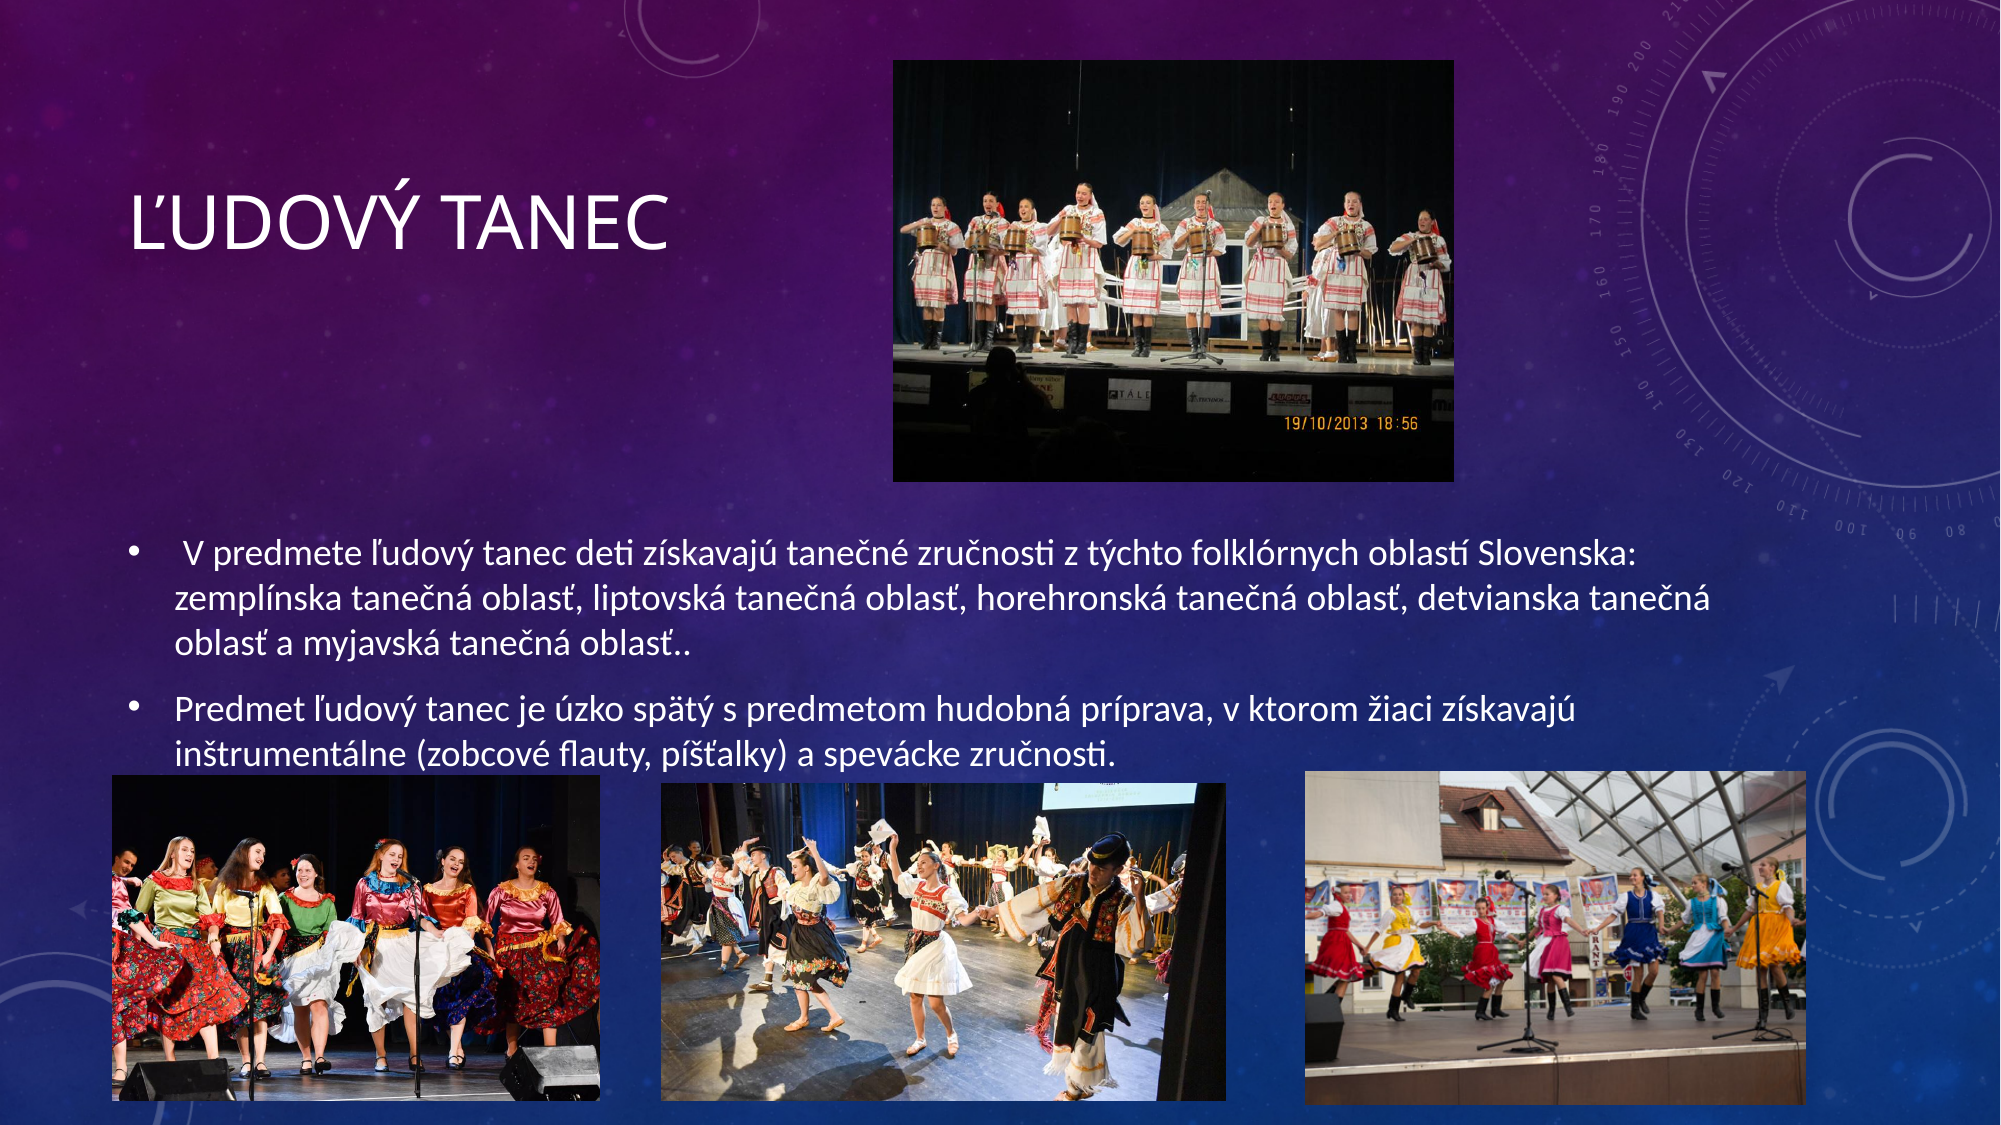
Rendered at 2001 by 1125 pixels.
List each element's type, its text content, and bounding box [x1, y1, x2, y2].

title Ľudový tanec [112, 99, 886, 339]
list V predmete ľudový tanec deti získavajú tanečné zručnosti z týchto folklórnych oblastí Slovenska: zemplínska tanečná oblasť, liptovská tanečná oblasť, horehronská tanečná oblasť, detvianska tanečná oblasť a myjavská tanečná oblasť.. Predmet ľudový tanec je úzko spätý s predmetom hudobná príprava, v ktorom žiaci získavajú inštrumentálne (zobcové flauty, píšťalky) a spevácke zručnosti. [112, 351, 1775, 950]
picture [0, 0, 2001, 1125]
title Ľudový tanec [1460, 99, 1775, 339]
